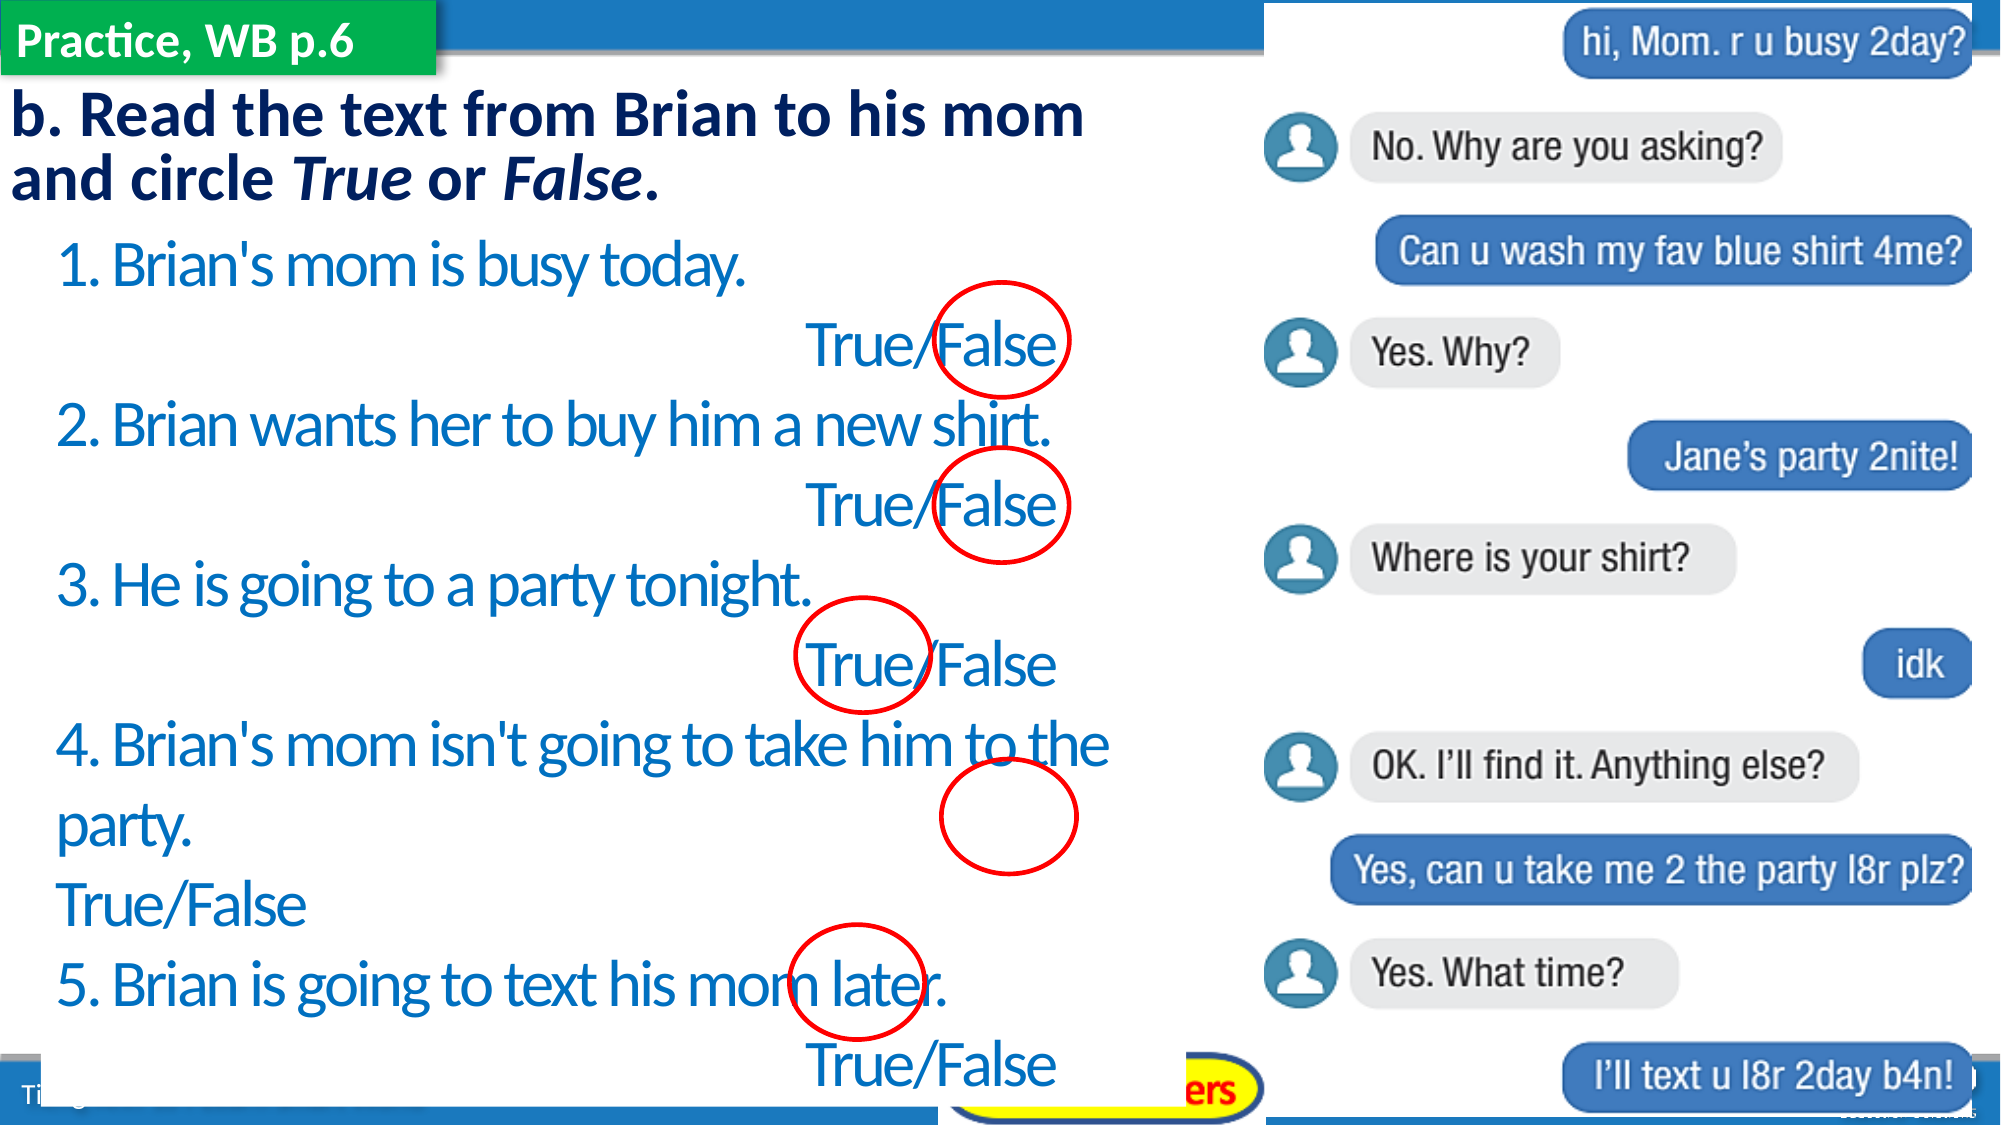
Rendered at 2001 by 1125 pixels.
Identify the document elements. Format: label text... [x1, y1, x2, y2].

text_box [933, 281, 1071, 399]
text_box b. Read the text from Brian to his mom and circle True or False. [0, 78, 1173, 301]
text_box [794, 596, 932, 714]
picture [0, 0, 2001, 1125]
text_box [940, 758, 1078, 875]
text_box Practice, WB p.6 [1, 0, 437, 76]
text_box [932, 446, 1071, 564]
text_box [788, 923, 926, 1041]
text_box 1. Brian's mom is busy today. True/False 2. Brian wants her to buy him a new shirt. True/False 3. He is going to a party tonight. True/False 4. Brian's mom isn't going to take him to the party. True/False 5. Brian is going to text his mom later. True/False [40, 212, 1187, 1107]
